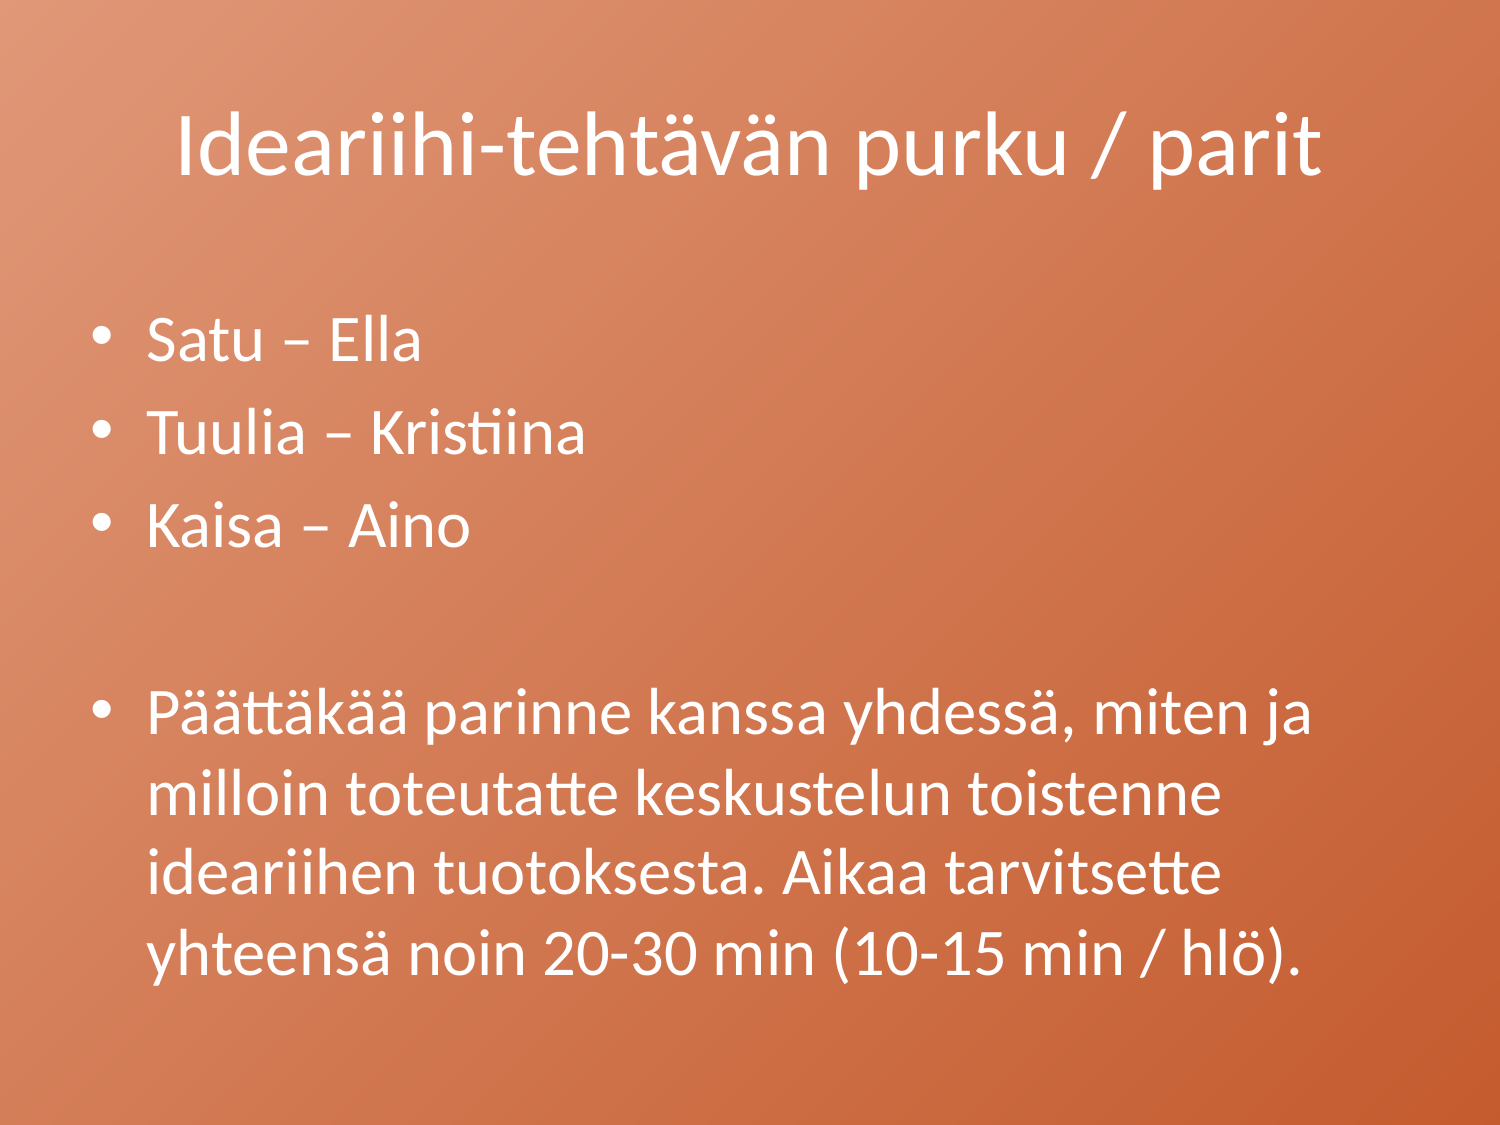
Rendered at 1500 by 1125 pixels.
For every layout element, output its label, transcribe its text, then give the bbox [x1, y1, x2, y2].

list Satu – Ella Tuulia – Kristiina Kaisa – Aino Päättäkää parinne kanssa yhdessä, miten ja milloin toteutatte keskustelun toistenne ideariihen tuotoksesta. Aikaa tarvitsette yhteensä noin 20-30 min (10-15 min / hlö). [75, 286, 1425, 1005]
title Ideariihi-tehtävän purku / parit [75, 45, 1425, 233]
